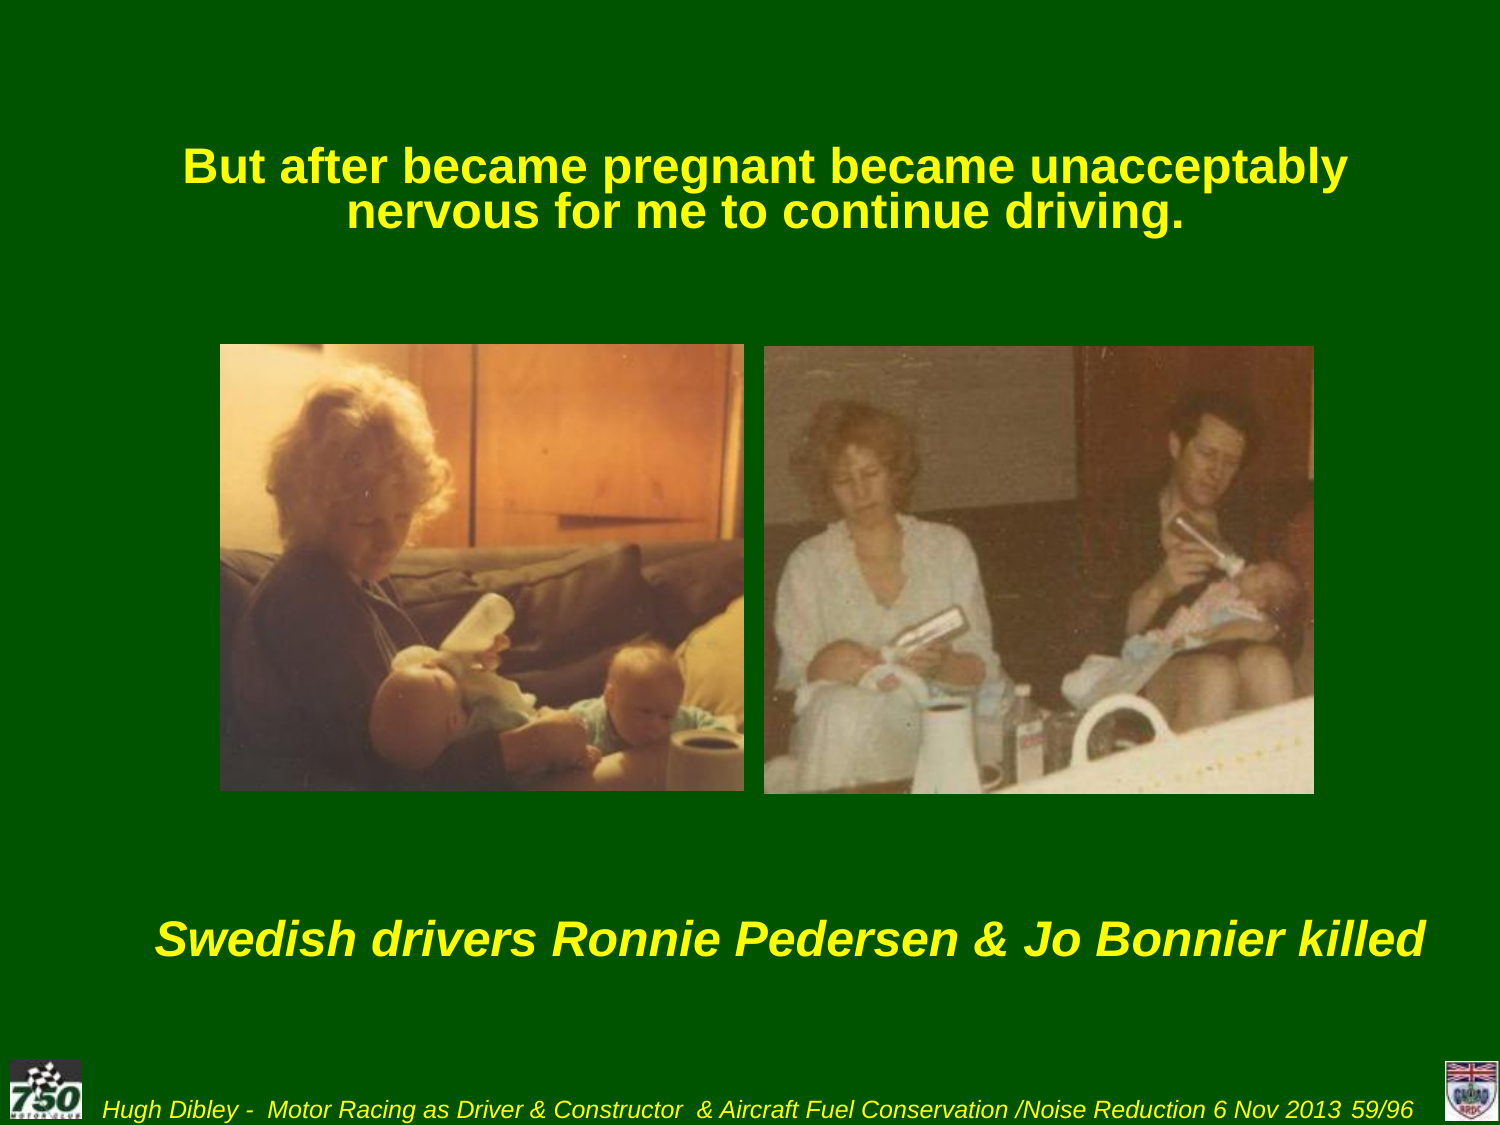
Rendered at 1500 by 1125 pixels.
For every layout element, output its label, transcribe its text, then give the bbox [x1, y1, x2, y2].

picture [220, 344, 744, 791]
text_box Swedish drivers Ronnie Pedersen & Jo Bonnier killed [111, 913, 1471, 973]
text_box But after became pregnant became unacceptably nervous for me to continue driving. [86, 140, 1446, 246]
picture [1445, 1061, 1499, 1121]
picture [764, 346, 1315, 794]
picture [10, 1060, 82, 1119]
